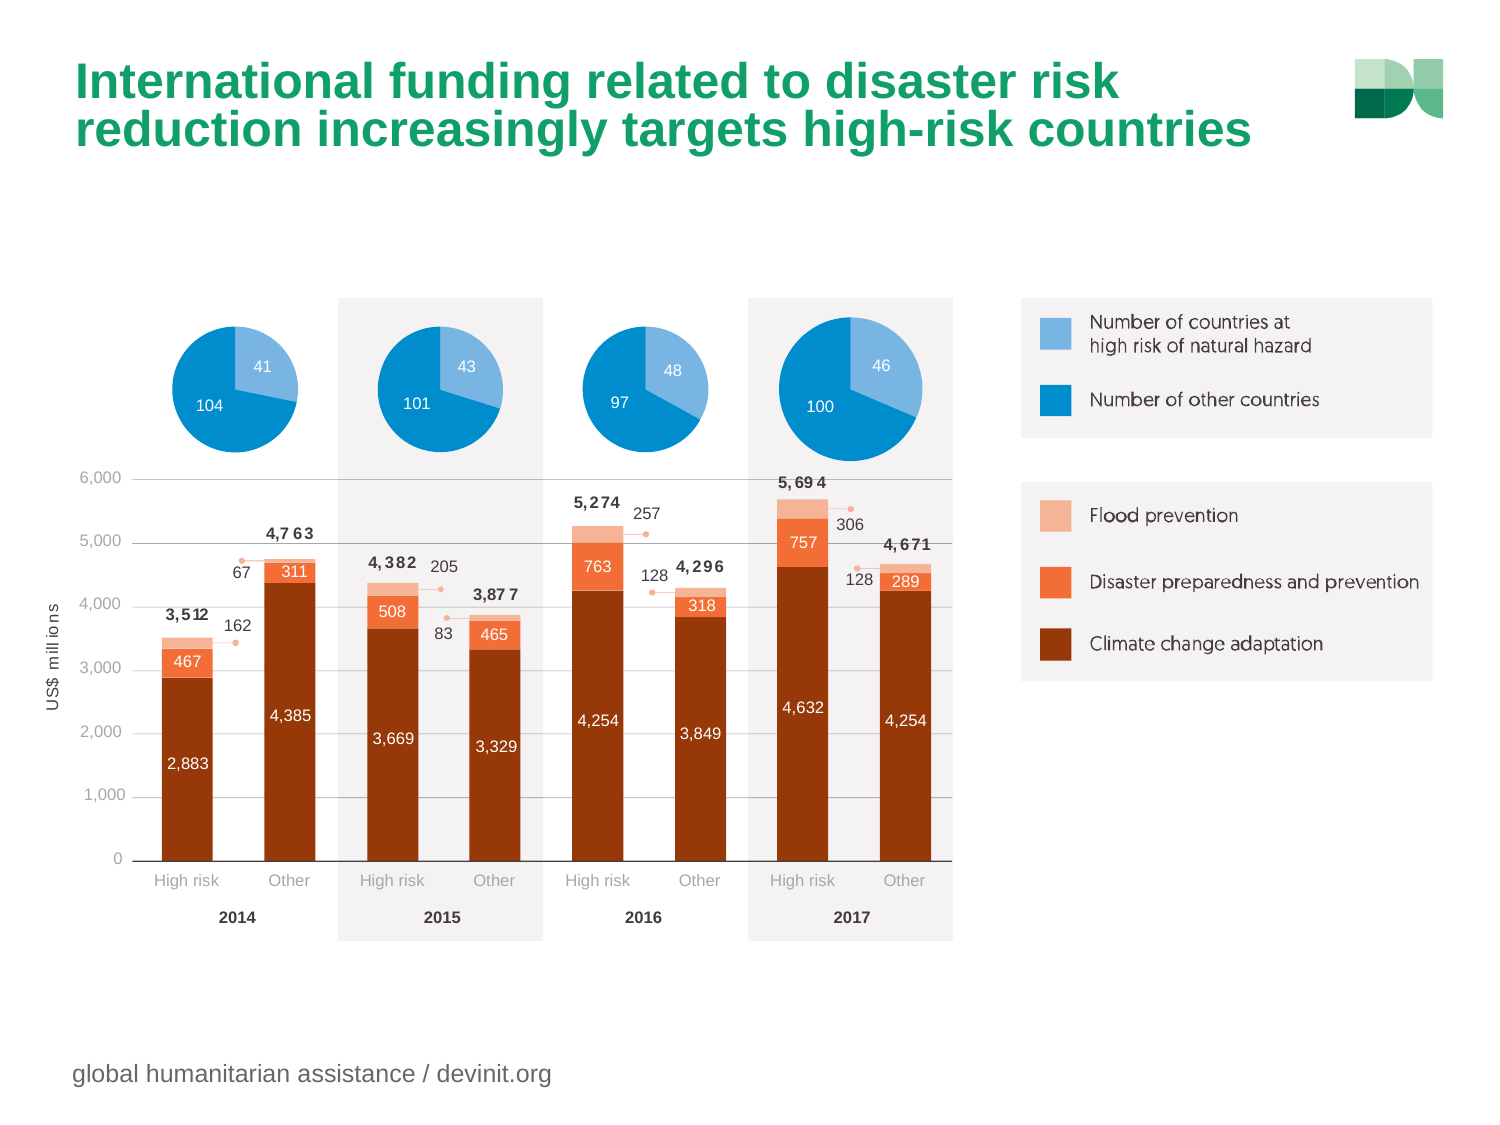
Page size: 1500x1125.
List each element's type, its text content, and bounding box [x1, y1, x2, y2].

footer global humanitarian assistance / devinit.org [57, 1042, 1156, 1103]
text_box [39, 260, 1457, 947]
title International funding related to disaster risk reduction increasingly targets high-risk countries [75, 60, 1339, 202]
picture [1354, 59, 1444, 119]
